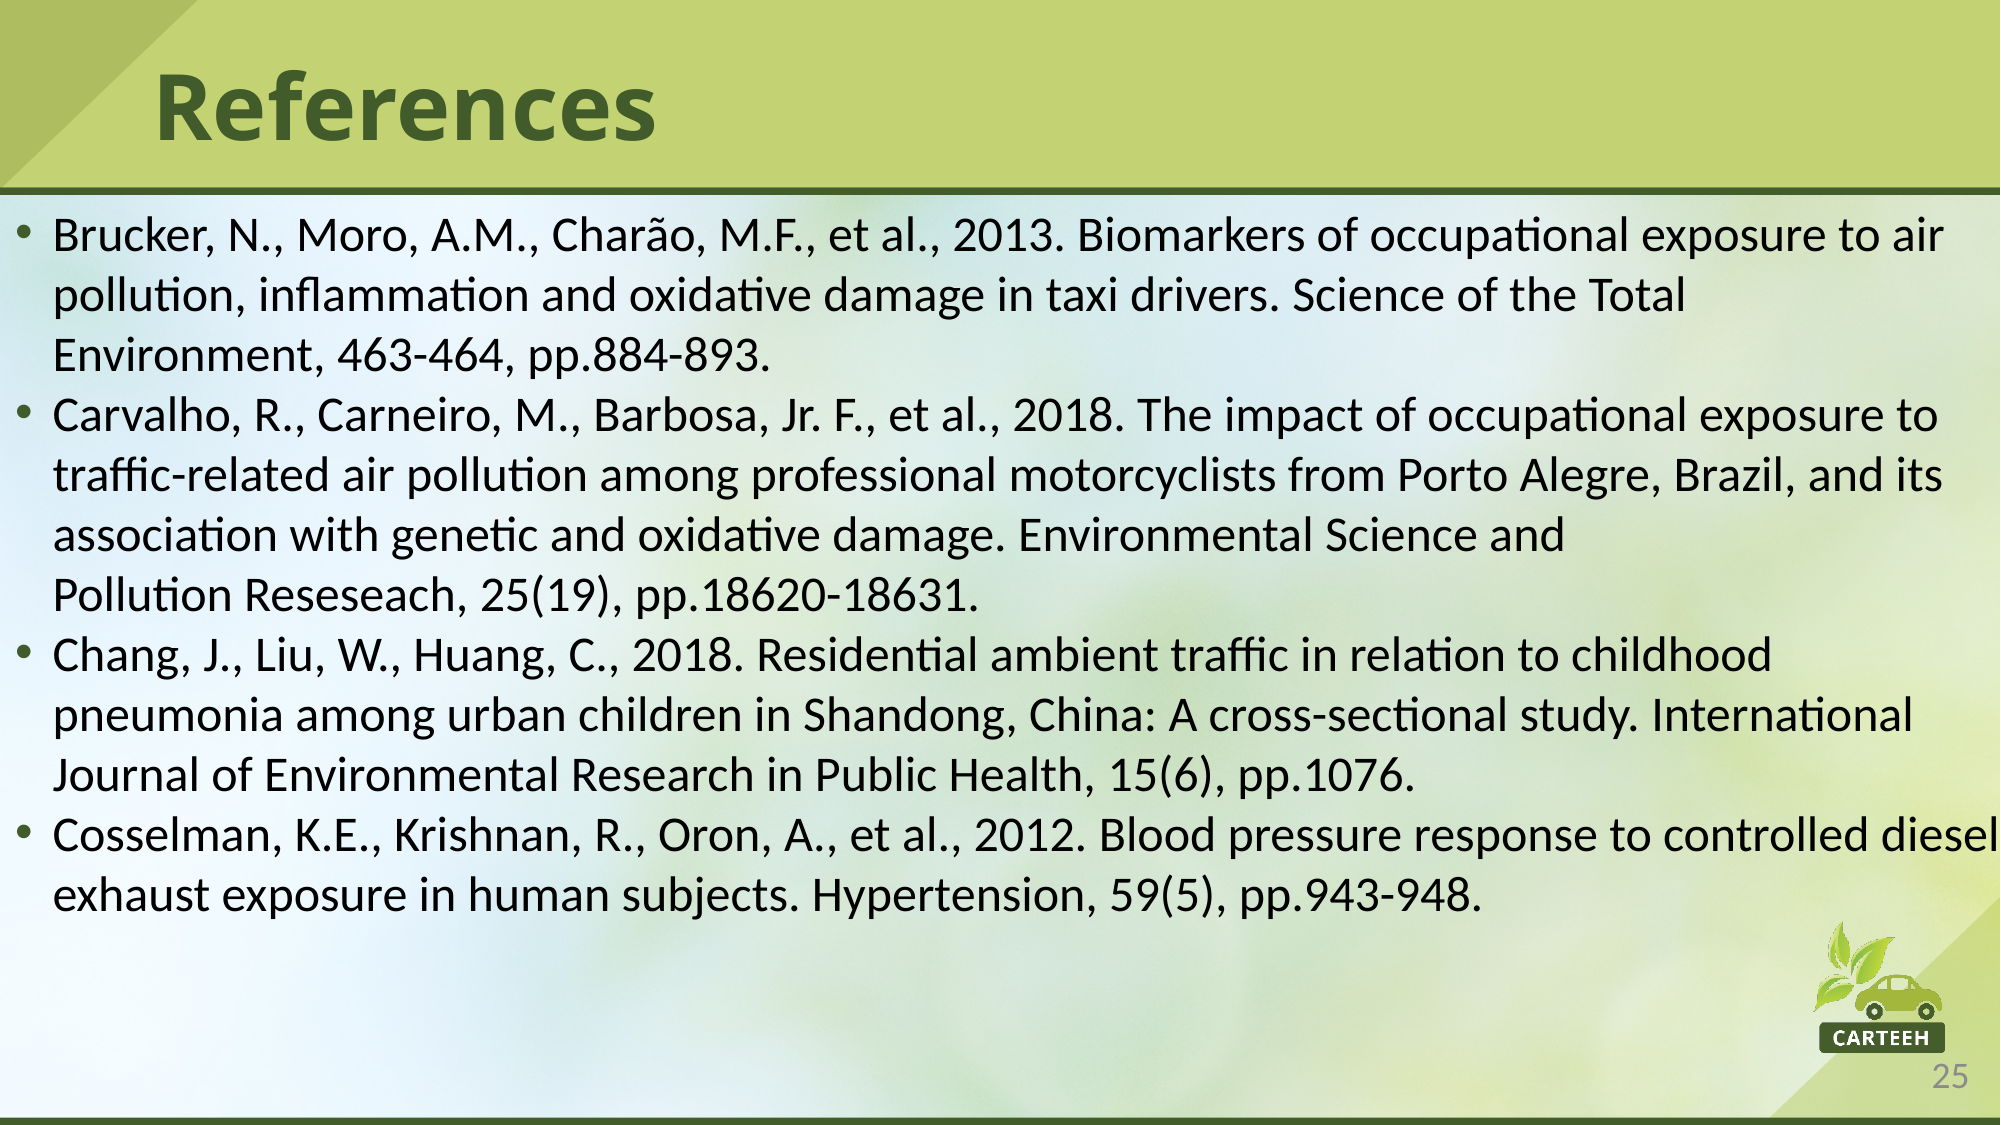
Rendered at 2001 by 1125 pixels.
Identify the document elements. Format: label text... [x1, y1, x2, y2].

title References [137, 34, 2000, 188]
list Brucker, N., Moro, A.M., Charão, M.F., et al., 2013. Biomarkers of occupational exposure to air pollution, inflammation and oxidative damage in taxi drivers. Science of the Total Environment, 463-464, pp.884-893. Carvalho, R., Carneiro, M., Barbosa, Jr. F., et al., 2018. The impact of occupational exposure to traffic-related air pollution among professional motorcyclists from Porto Alegre, Brazil, and its association with genetic and oxidative damage. Environmental Science and Pollution Reseseach, 25(19), pp.18620-18631. Chang, J., Liu, W., Huang, C., 2018. Residential ambient traffic in relation to childhood pneumonia among urban children in Shandong, China: A cross-sectional study. International Journal of Environmental Research in Public Health, 15(6), pp.1076. Cosselman, K.E., Krishnan, R., Oron, A., et al., 2012. Blood pressure response to controlled diesel exhaust exposure in human subjects. Hypertension, 59(5), pp.943-948. [0, 193, 2000, 1125]
